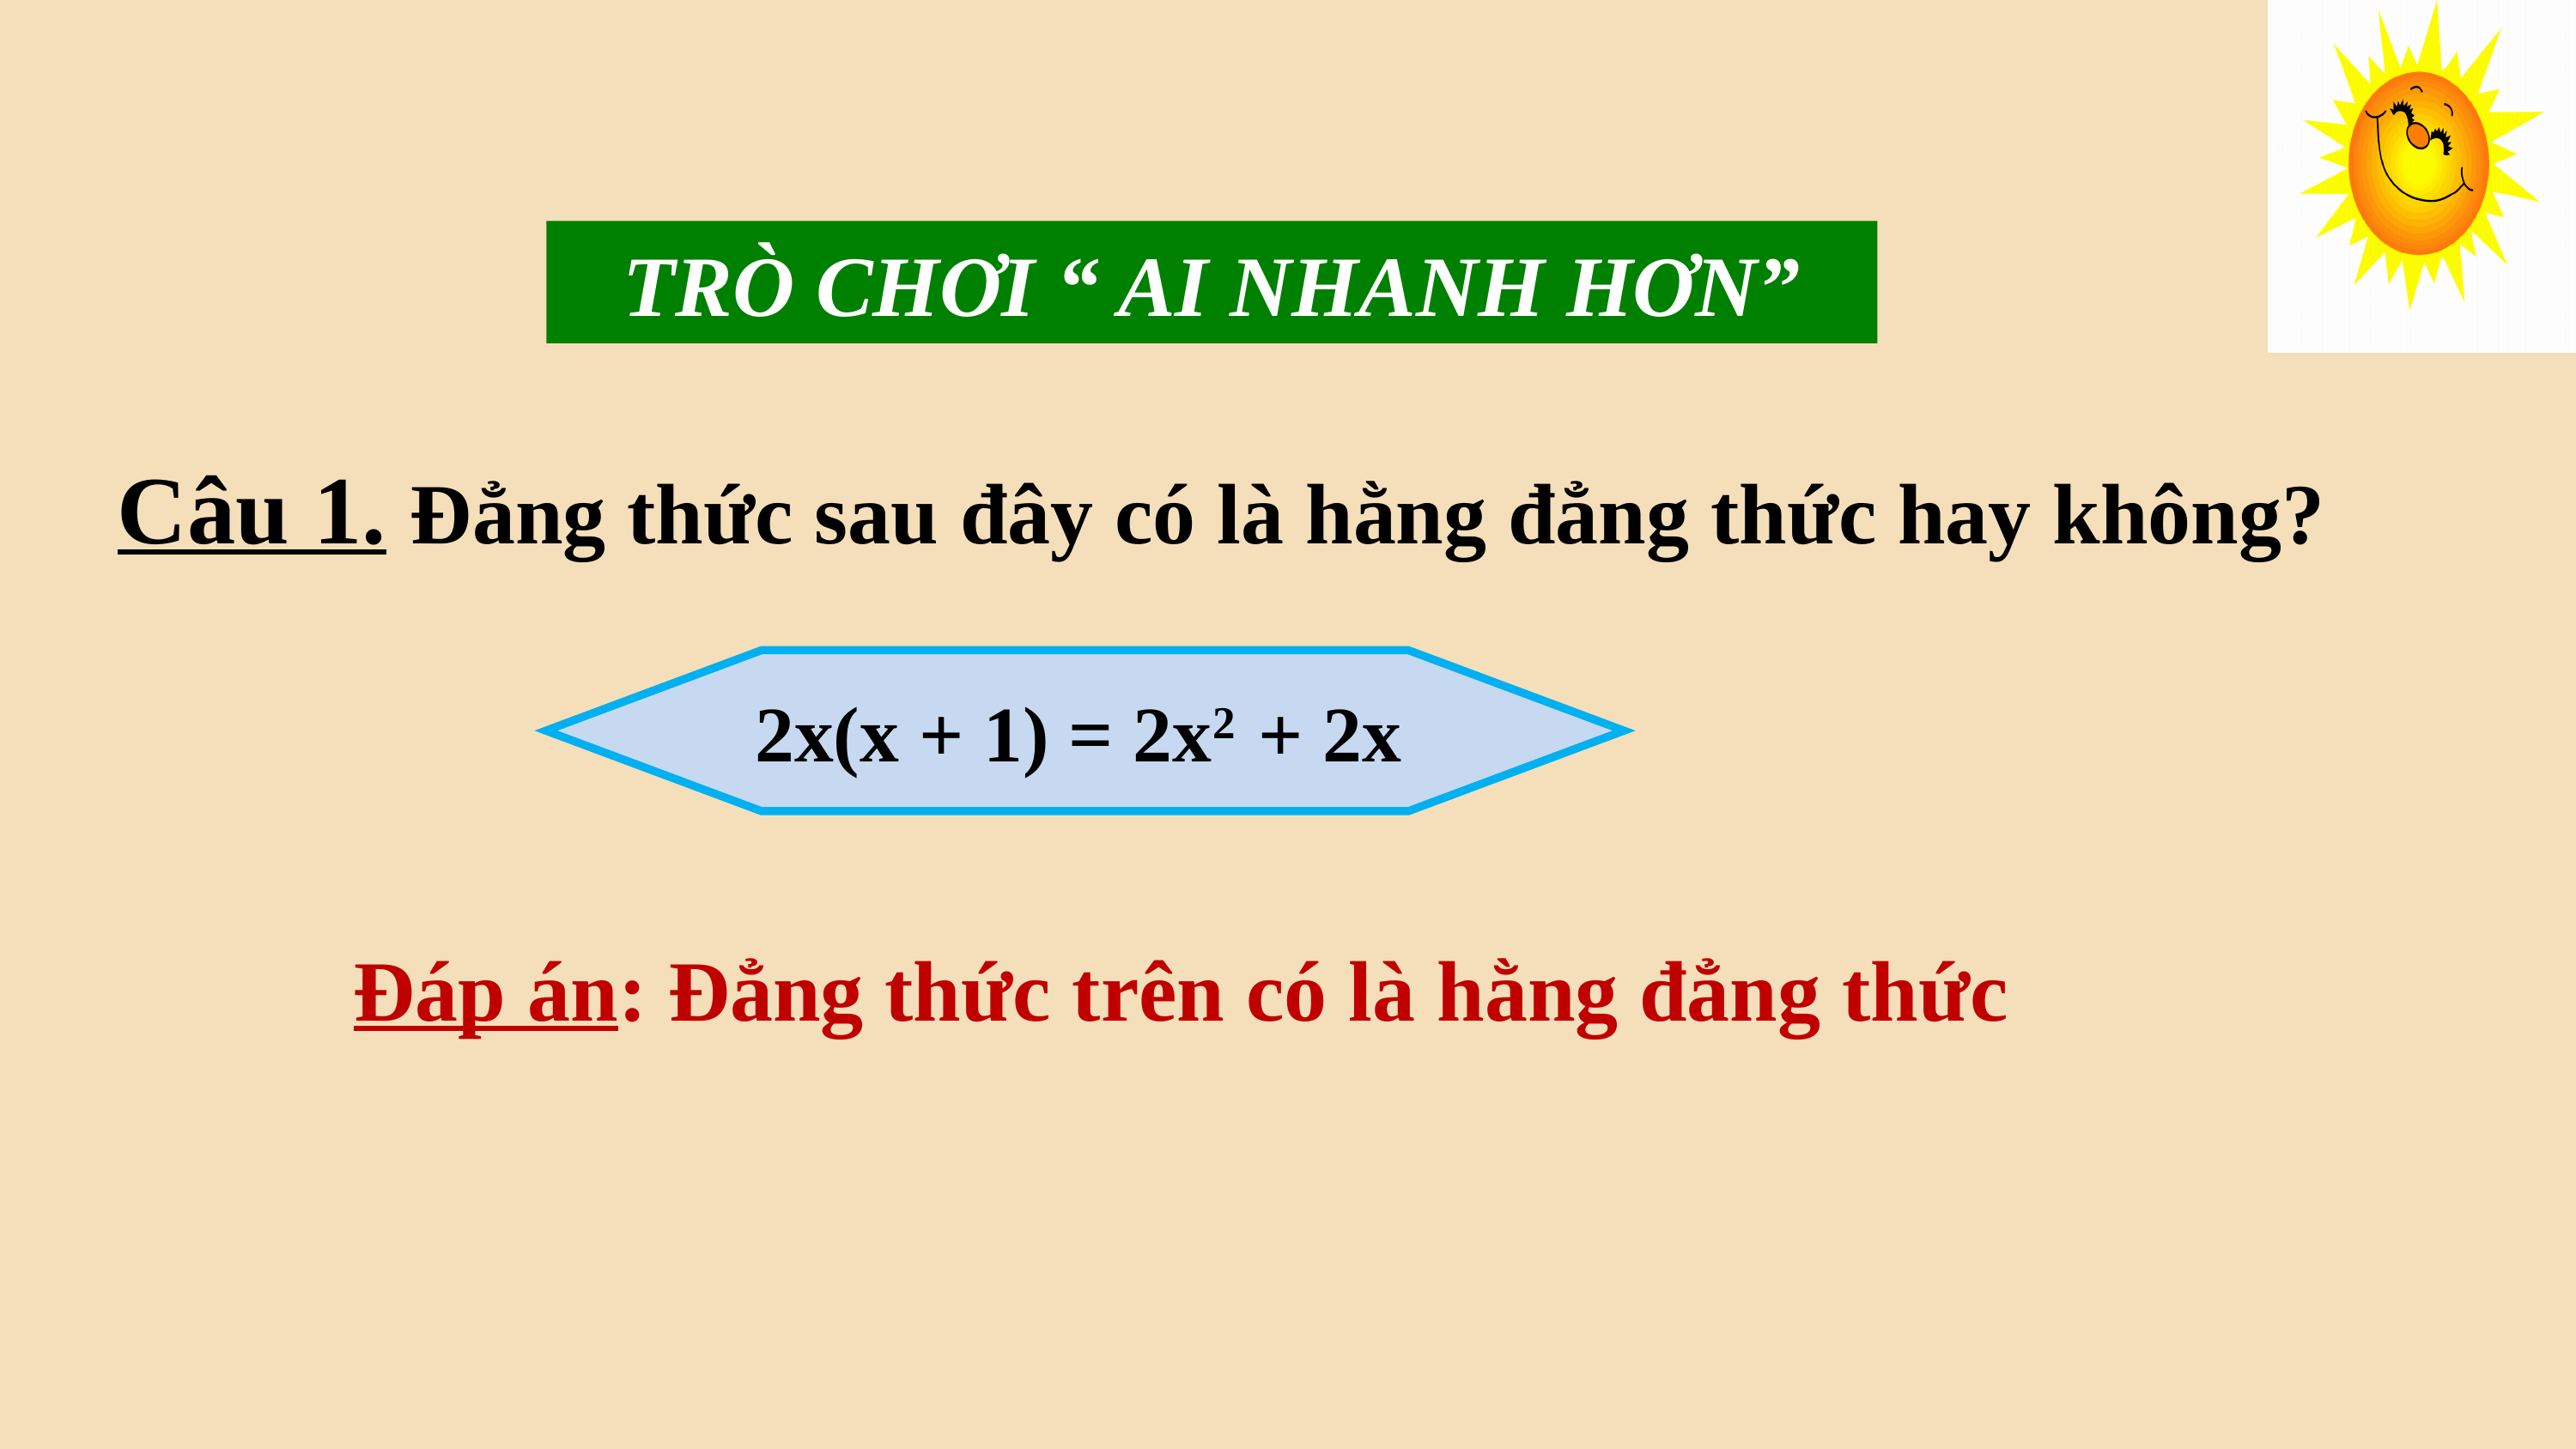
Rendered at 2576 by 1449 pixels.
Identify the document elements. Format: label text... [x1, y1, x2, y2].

text_box 2x(x + 1) = 2x2 + 2x [545, 650, 1625, 811]
text_box Câu 1. Đẳng thức sau đây có là hằng đẳng thức hay không? [96, 422, 2424, 620]
text_box Đáp án: Đẳng thức trên có là hằng đẳng thức [340, 929, 2022, 1046]
picture [2268, 0, 2576, 353]
text_box TRÒ CHƠI “ AI NHANH HƠN” [546, 221, 1878, 343]
